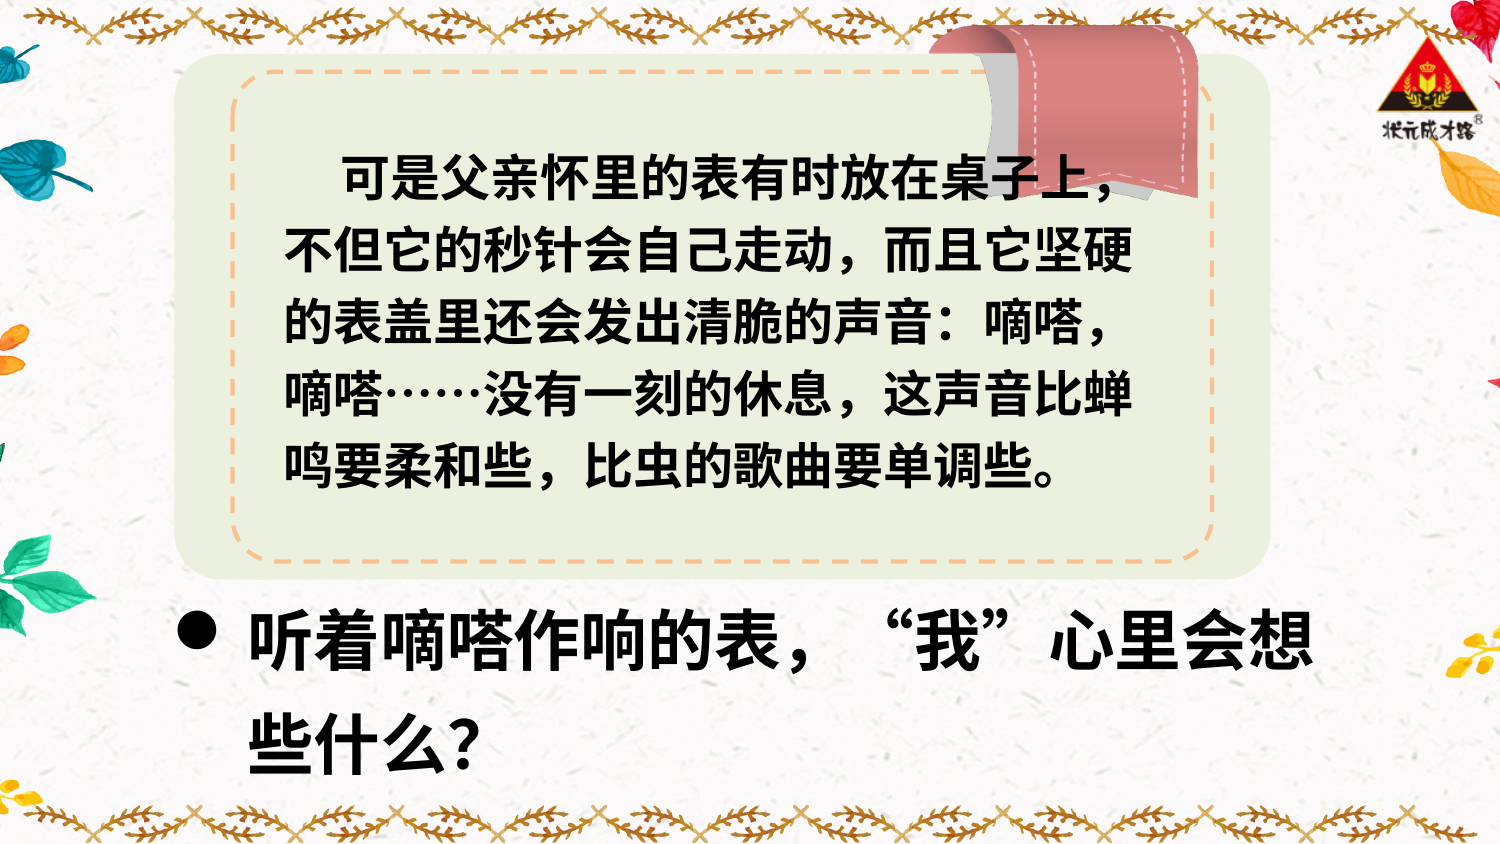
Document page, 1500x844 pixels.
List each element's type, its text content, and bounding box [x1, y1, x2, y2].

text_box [174, 9, 1376, 580]
picture [0, 0, 1500, 844]
text_box 听着嘀嗒作响的表，“我”心里会想些什么？ [157, 567, 1343, 791]
